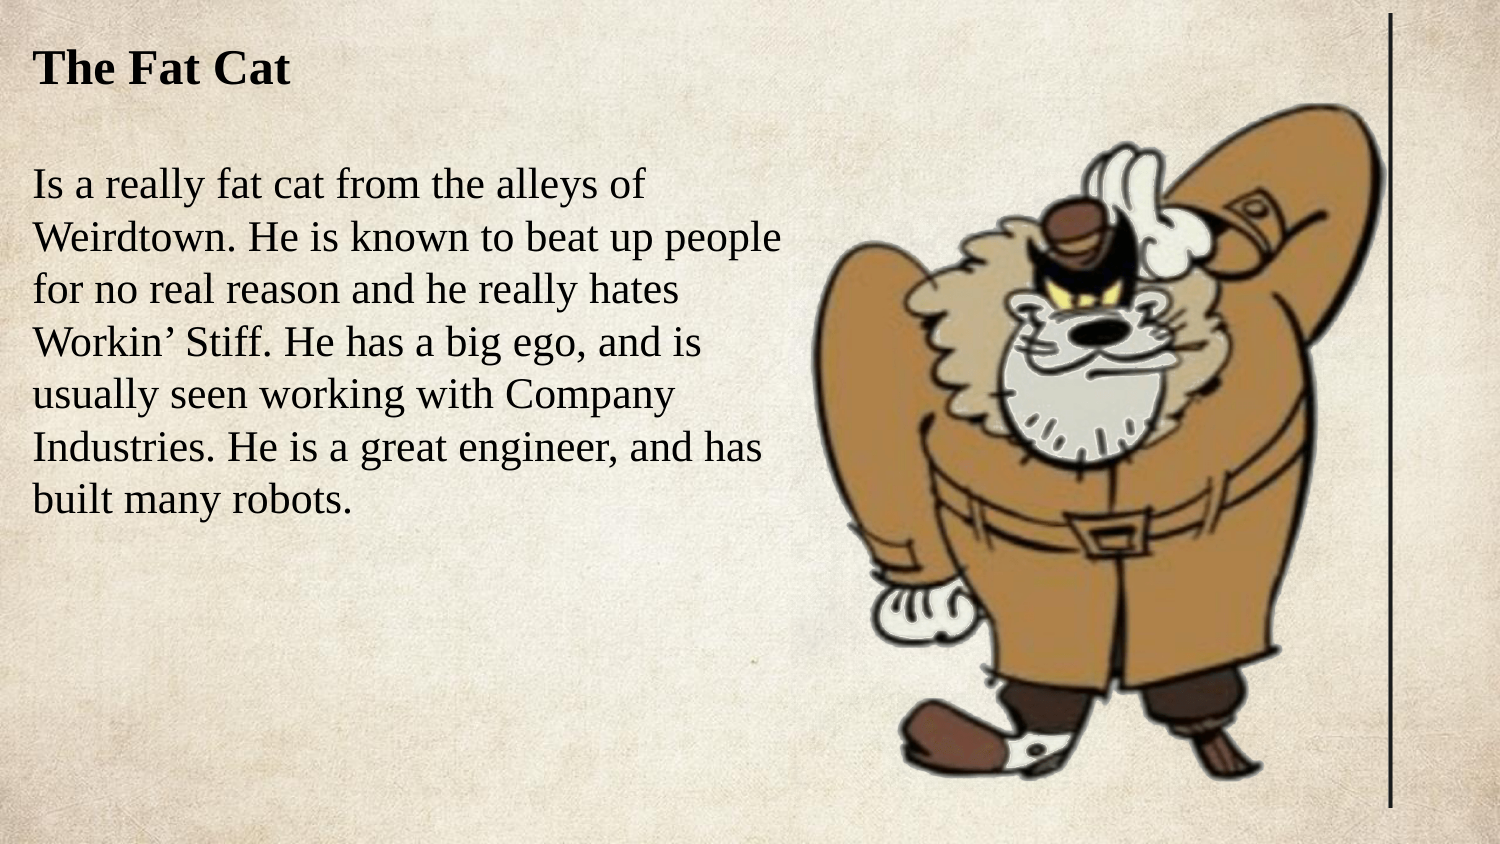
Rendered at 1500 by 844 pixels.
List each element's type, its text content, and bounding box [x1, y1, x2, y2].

picture [0, 0, 1500, 844]
text_box The Fat Cat Is a really fat cat from the alleys of Weirdtown. He is known to beat up people for no real reason and he really hates Workin’ Stiff. He has a big ego, and is usually seen working with Company Industries. He is a great engineer, and has built many robots. [17, 19, 702, 814]
